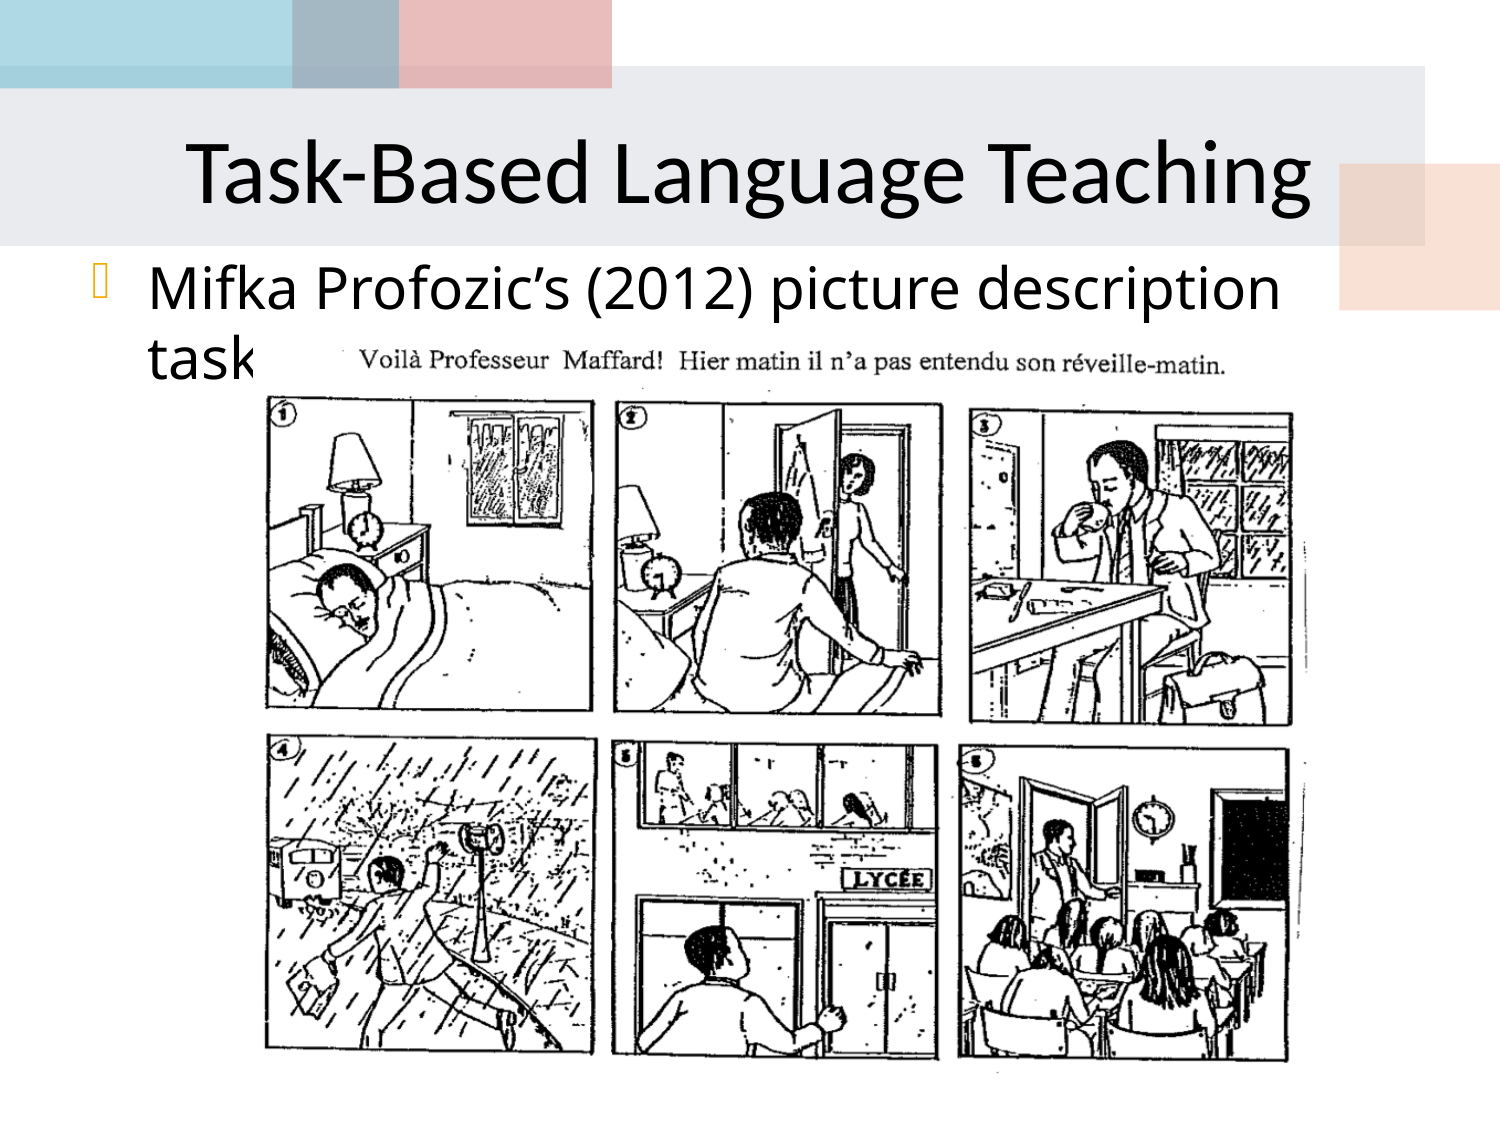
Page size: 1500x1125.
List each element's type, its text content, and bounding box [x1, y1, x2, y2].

picture [253, 337, 1314, 1078]
list Mifka Profozic’s (2012) picture description tasks [76, 243, 1427, 986]
title Task-Based Language Teaching [75, 88, 1425, 246]
